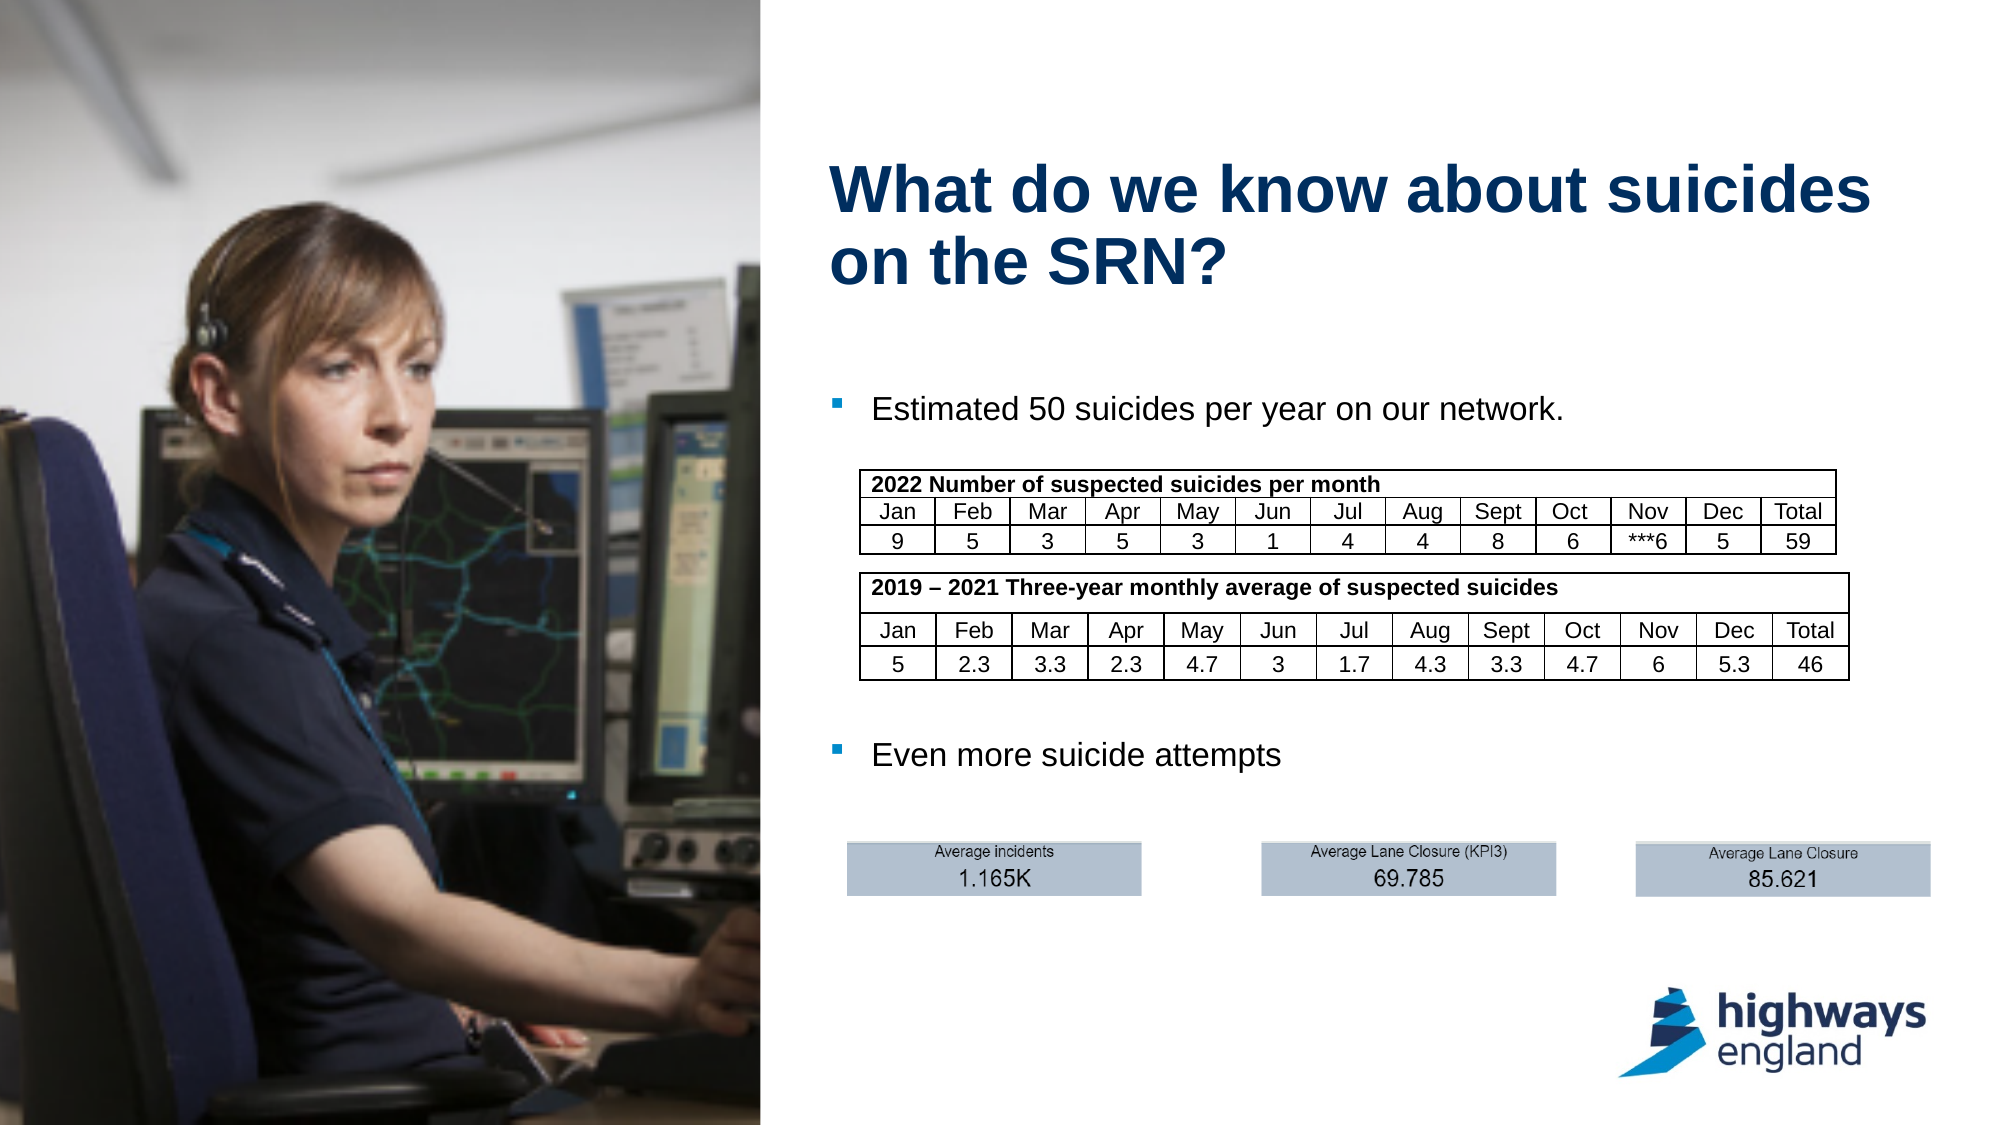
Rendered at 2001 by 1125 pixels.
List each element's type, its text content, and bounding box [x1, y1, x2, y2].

table_cell Jul [1317, 614, 1392, 645]
table_cell Feb [937, 614, 1011, 645]
picture [1583, 1026, 1960, 1112]
table_cell 3 [1241, 647, 1316, 679]
table_cell Feb [936, 498, 1009, 524]
table_cell 5 [861, 647, 935, 679]
table_cell Mar [1011, 498, 1085, 524]
table_cell 9 [861, 526, 934, 553]
table_cell May [1165, 614, 1240, 645]
table_cell Apr [1089, 614, 1163, 645]
table_cell 4.7 [1545, 647, 1620, 679]
table_cell 5 [936, 526, 1009, 553]
table_cell Aug [1393, 614, 1468, 645]
table_cell 4.3 [1393, 647, 1468, 679]
list Estimated 50 suicides per year on our network. Even more suicide attempts [814, 384, 1963, 1026]
title What do we know about suicides on the SRN? [814, 138, 1895, 307]
table_cell Oct [1537, 498, 1610, 524]
table_cell 6 [1621, 647, 1696, 679]
table_cell Dec [1697, 614, 1772, 645]
table_cell ***6 [1612, 526, 1685, 553]
table_cell 1.7 [1317, 647, 1392, 679]
table_cell 5.3 [1697, 647, 1772, 679]
table_cell 1 [1236, 526, 1310, 553]
table_cell Nov [1612, 498, 1685, 524]
table_header 2019 – 2021 Three-year monthly average of suspected suicides [861, 574, 1848, 612]
table_cell Mar [1013, 614, 1087, 645]
table_cell 6 [1537, 526, 1610, 553]
table_cell 59 [1762, 526, 1835, 553]
picture [0, 0, 761, 1125]
table_cell 3.3 [1469, 647, 1544, 679]
table_cell 4 [1311, 526, 1385, 553]
table_cell 2.3 [1089, 647, 1163, 679]
table_cell Total [1773, 614, 1848, 645]
table_cell Sept [1461, 498, 1535, 524]
table_cell 46 [1773, 647, 1848, 679]
table_cell Jul [1311, 498, 1385, 524]
table_cell 3 [1161, 526, 1235, 553]
table_cell 2.3 [937, 647, 1011, 679]
table_cell May [1161, 498, 1235, 524]
table_cell 8 [1461, 526, 1535, 553]
table_header 2022 Number of suspected suicides per month [861, 471, 1835, 497]
table_cell 4 [1386, 526, 1460, 553]
table_cell Jan [861, 614, 935, 645]
table_cell Sept [1469, 614, 1544, 645]
table_cell Oct [1545, 614, 1620, 645]
table_cell Nov [1621, 614, 1696, 645]
table_cell Jun [1236, 498, 1310, 524]
picture [844, 841, 1933, 897]
table_cell Dec [1687, 498, 1760, 524]
table_cell 5 [1687, 526, 1760, 553]
table_cell 3.3 [1013, 647, 1087, 679]
table_cell 4.7 [1165, 647, 1240, 679]
table_cell Aug [1386, 498, 1460, 524]
table_cell 3 [1011, 526, 1085, 553]
table_cell Total [1762, 498, 1835, 524]
table_cell 5 [1086, 526, 1160, 553]
table_cell Apr [1086, 498, 1160, 524]
table_cell Jun [1241, 614, 1316, 645]
table_cell Jan [861, 498, 934, 524]
